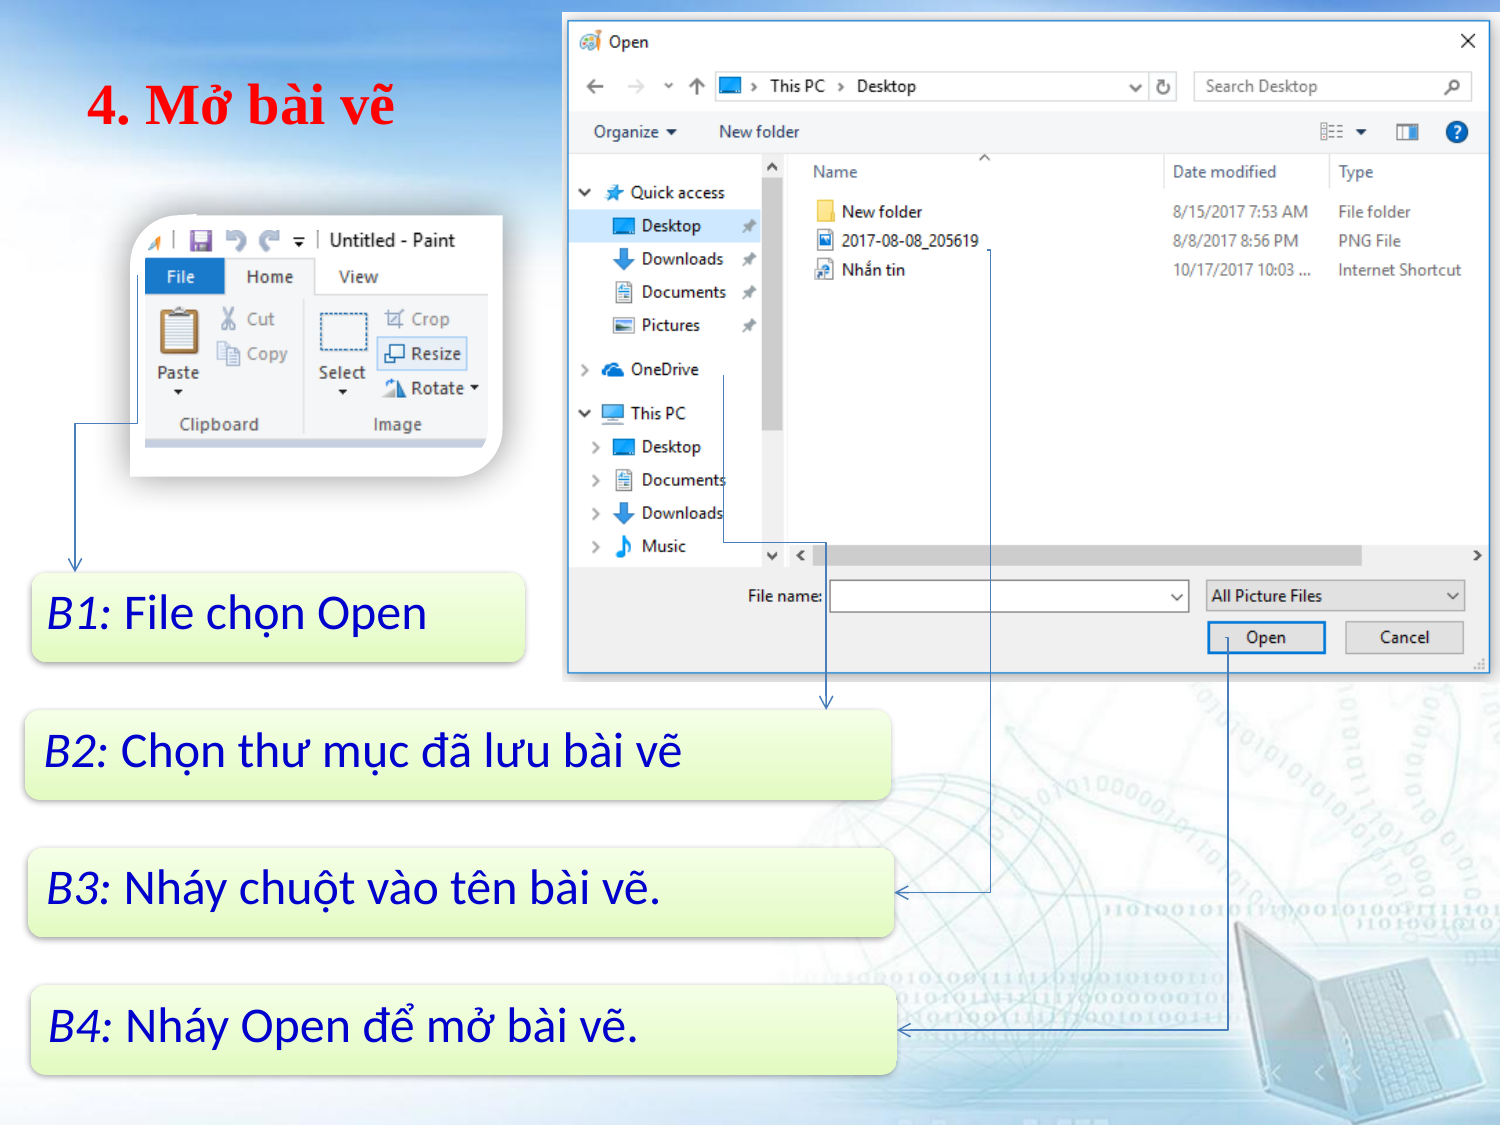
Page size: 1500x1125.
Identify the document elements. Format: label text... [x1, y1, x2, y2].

text_box [27, 852, 859, 939]
text_box B1: File chọn Open [31, 572, 525, 648]
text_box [607, 490, 943, 594]
text_box B2: Chọn thư mục đã lưu bài vẽ [28, 709, 859, 785]
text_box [619, 524, 1263, 619]
text_box B3: Nháy chuột vào tên bài vẽ. [31, 847, 859, 922]
picture [0, 0, 1500, 1125]
text_box [30, 583, 526, 664]
text_box [24, 715, 859, 801]
title 4. Mở bài vẽ [0, 38, 483, 164]
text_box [864, 669, 1258, 999]
text_box [29, 991, 898, 1076]
text_box B4: Nháy Open để mở bài vẽ. [33, 984, 883, 1060]
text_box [0, 392, 256, 456]
